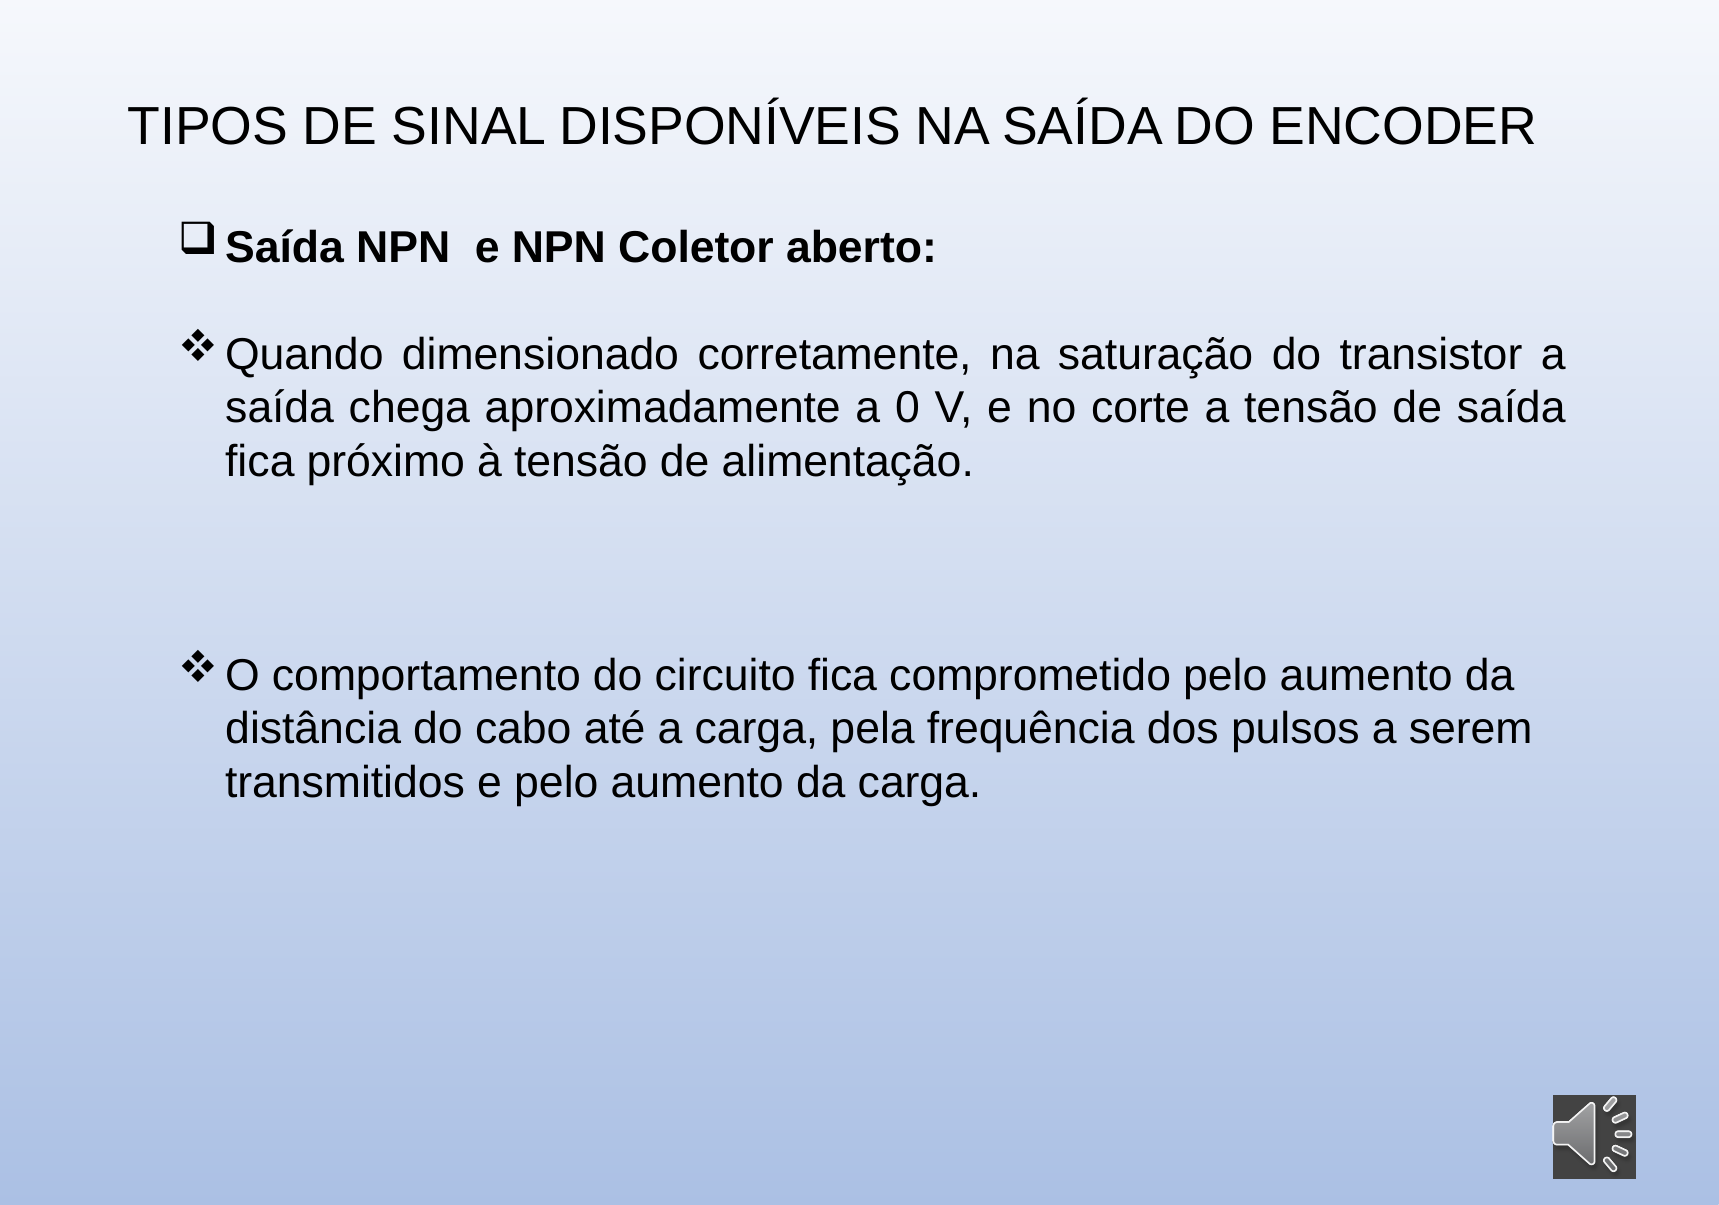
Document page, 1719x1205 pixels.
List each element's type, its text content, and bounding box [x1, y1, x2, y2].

text_box TIPOS DE SINAL DISPONÍVEIS NA SAÍDA DO ENCODER [113, 83, 1581, 163]
picture [1551, 1093, 1638, 1180]
text_box Saída NPN e NPN Coletor aberto: Quando dimensionado corretamente, na saturação do transistor a saída chega aproximadamente a 0 V, e no corte a tensão de saída fica próximo à tensão de alimentação. O comportamento do circuito fica comprometido pelo aumento da distância do cabo até a carga, pela frequência dos pulsos a serem transmitidos e pelo aumento da carga. [163, 210, 1581, 867]
